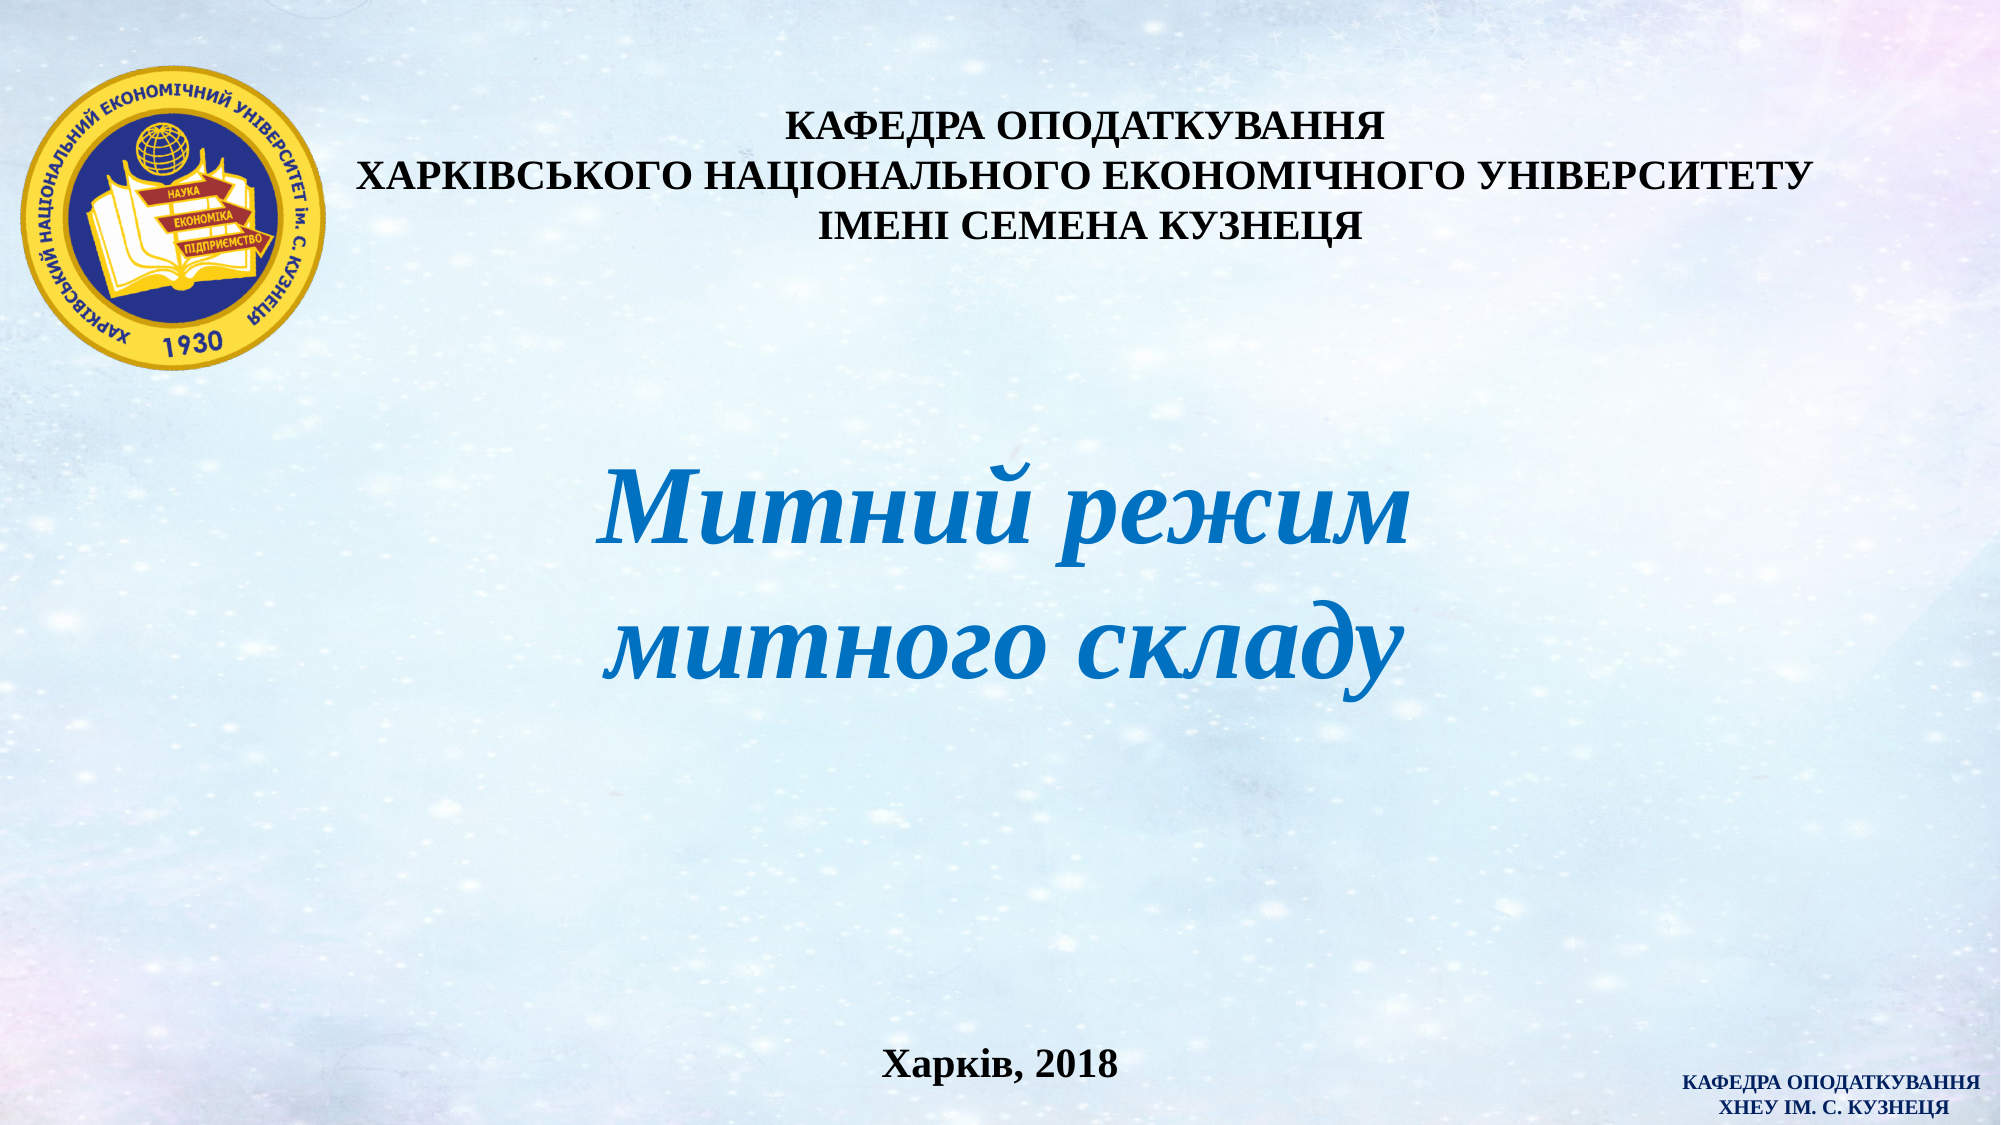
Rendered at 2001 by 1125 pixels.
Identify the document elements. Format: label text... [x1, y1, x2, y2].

text_box Харків, 2018 [845, 1021, 1155, 1094]
text_box КАФЕДРА ОПОДАТКУВАННЯ ХНЕУ ІМ. С. КУЗНЕЦЯ [1517, 1067, 2000, 1120]
text_box Митний режим митного складу [330, 423, 1710, 709]
text_box КАФЕДРА ОПОДАТКУВАННЯ ХАРКІВСЬКОГО НАЦІОНАЛЬНОГО ЕКОНОМІЧНОГО УНІВЕРСИТЕТУ ІМЕНІ СЕМЕНА КУЗНЕЦЯ [344, 90, 1851, 305]
picture [0, 0, 2001, 1125]
